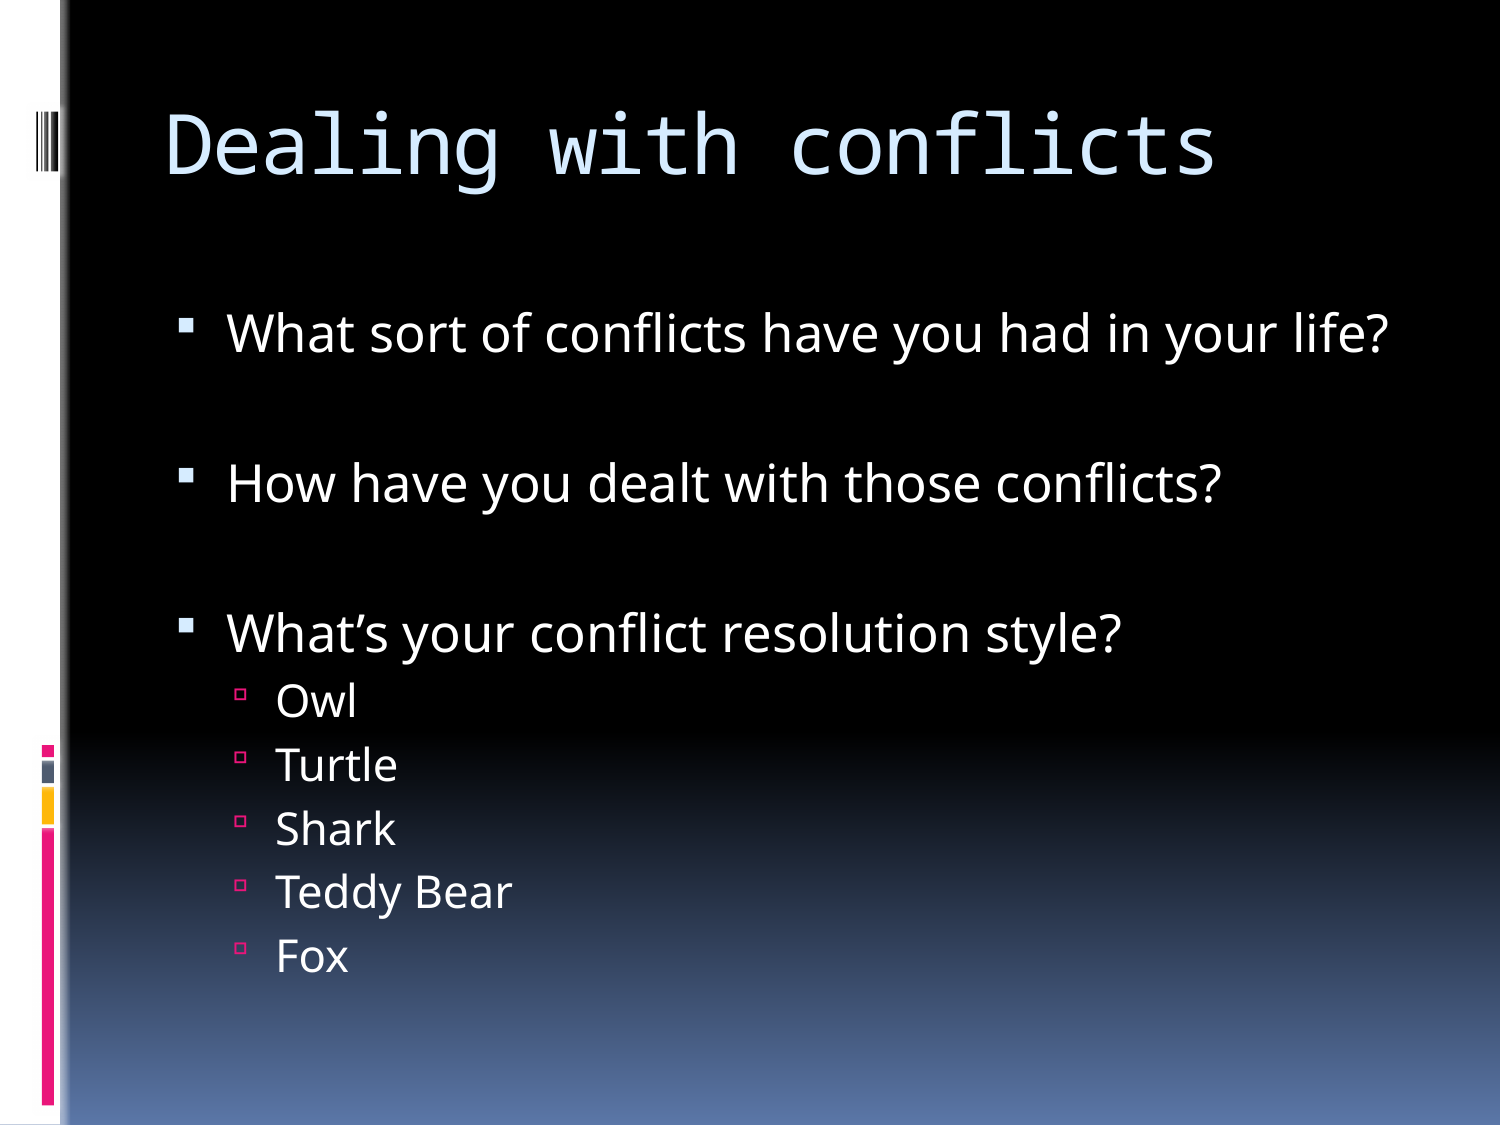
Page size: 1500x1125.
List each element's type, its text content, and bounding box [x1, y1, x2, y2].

title Dealing with conflicts [150, 83, 1425, 234]
list What sort of conflicts have you had in your life? How have you dealt with those conflicts? What’s your conflict resolution style? Owl Turtle Shark Teddy Bear Fox [150, 292, 1425, 1043]
